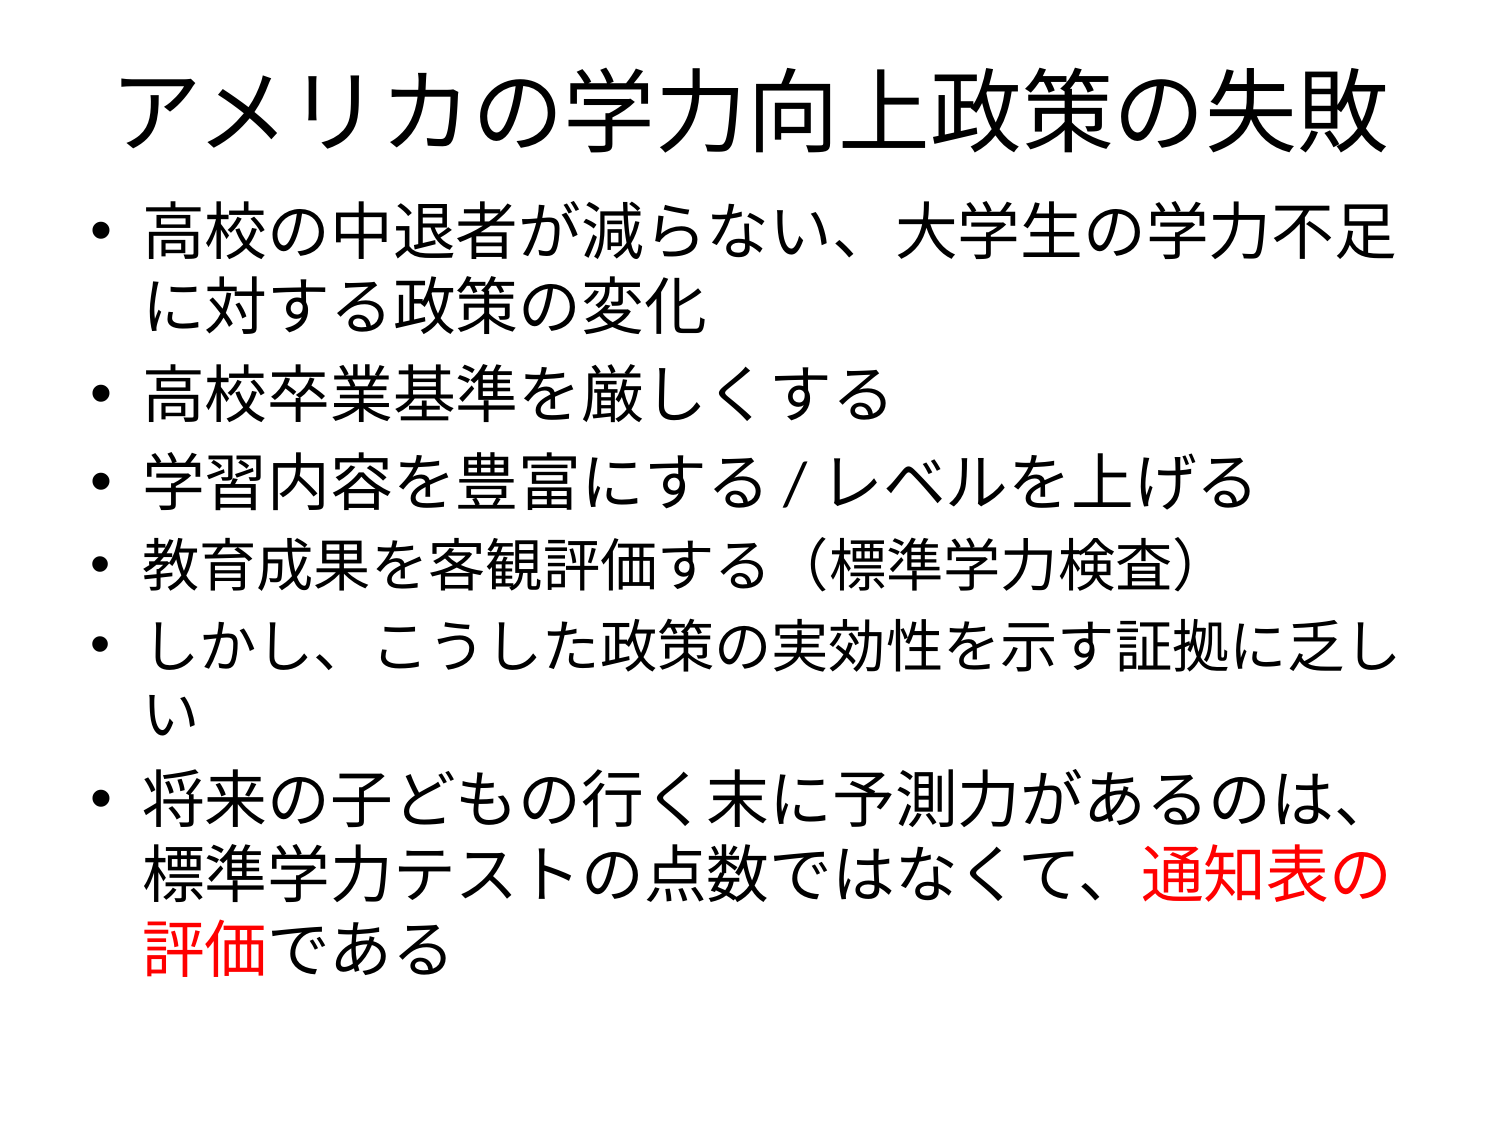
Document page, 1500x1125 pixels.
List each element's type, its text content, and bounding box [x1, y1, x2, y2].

list 高校の中退者が減らない、大学生の学力不足に対する政策の変化 高校卒業基準を厳しくする 学習内容を豊富にする/レベルを上げる 教育成果を客観評価する（標準学力検査） しかし、こうした政策の実効性を示す証拠に乏しい 将来の子どもの行く末に予測力があるのは、標準学力テストの点数ではなくて、通知表の評価である [75, 184, 1425, 1005]
title アメリカの学力向上政策の失敗 [75, 45, 1425, 173]
